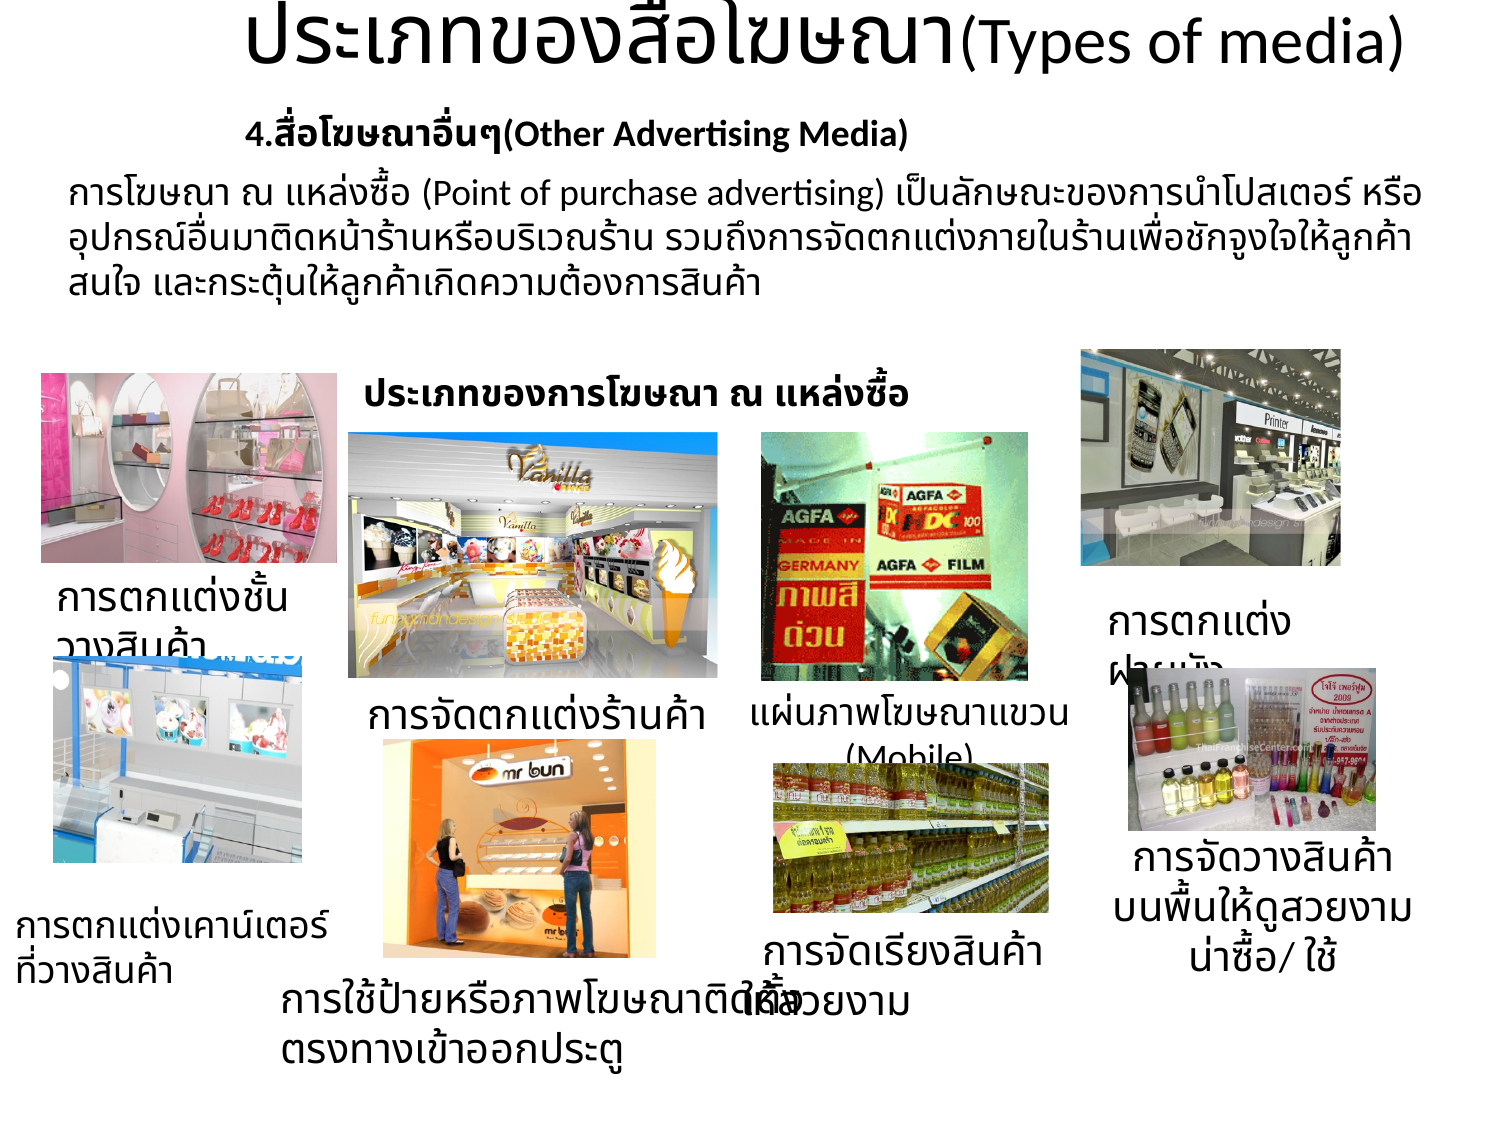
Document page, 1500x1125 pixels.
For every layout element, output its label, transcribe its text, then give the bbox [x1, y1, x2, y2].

text_box ประเภทของการโฆษณา ณ แหล่งซื้อ [348, 361, 1058, 467]
picture [1127, 668, 1377, 832]
picture [40, 373, 337, 563]
text_box การจัดเรียงสินค้าให้สวยงาม [726, 916, 1069, 1077]
text_box การตกแต่งชั้นวางสินค้า [41, 571, 313, 723]
picture [348, 432, 718, 679]
picture [761, 432, 1028, 681]
text_box การตกแต่งฝาผนัง [1092, 586, 1329, 701]
text_box การจัดตกแต่งร้านค้า [348, 686, 702, 746]
picture [1080, 349, 1341, 567]
picture [52, 656, 302, 863]
picture [773, 762, 1049, 913]
text_box การจัดวางสินค้าบนพื้นให้ดูสวยงาม น่าซื้อ/ ใช้ [1092, 822, 1436, 988]
text_box การตกแต่งเคาน์เตอร์ที่วางสินค้า [0, 893, 355, 998]
text_box การใช้ป้ายหรือภาพโฆษณาติดตั้งตรงทางเข้าออกประตู [265, 964, 845, 1079]
title ประเภทของสื่อโฆษณา(Types of media) [150, 0, 1500, 124]
text_box การโฆษณา ณ แหล่งซื้อ (Point of purchase advertising) เป็นลักษณะของการนำโปสเตอร์ หรืออุปกรณ์อื่นมาติดหน้าร้านหรือบริเวณร้าน รวมถึงการจัดตกแต่งภายในร้านเพื่อชักจูงใจให้ลูกค้าสนใจ และกระตุ้นให้ลูกค้าเกิดความต้องการสินค้า [53, 160, 1500, 356]
text_box 4.สื่อโฆษณาอื่นๆ(Other Advertising Media) [230, 101, 1353, 207]
picture [383, 739, 656, 958]
text_box แผ่นภาพโฆษณาแขวน (Mobile) [702, 680, 1117, 786]
